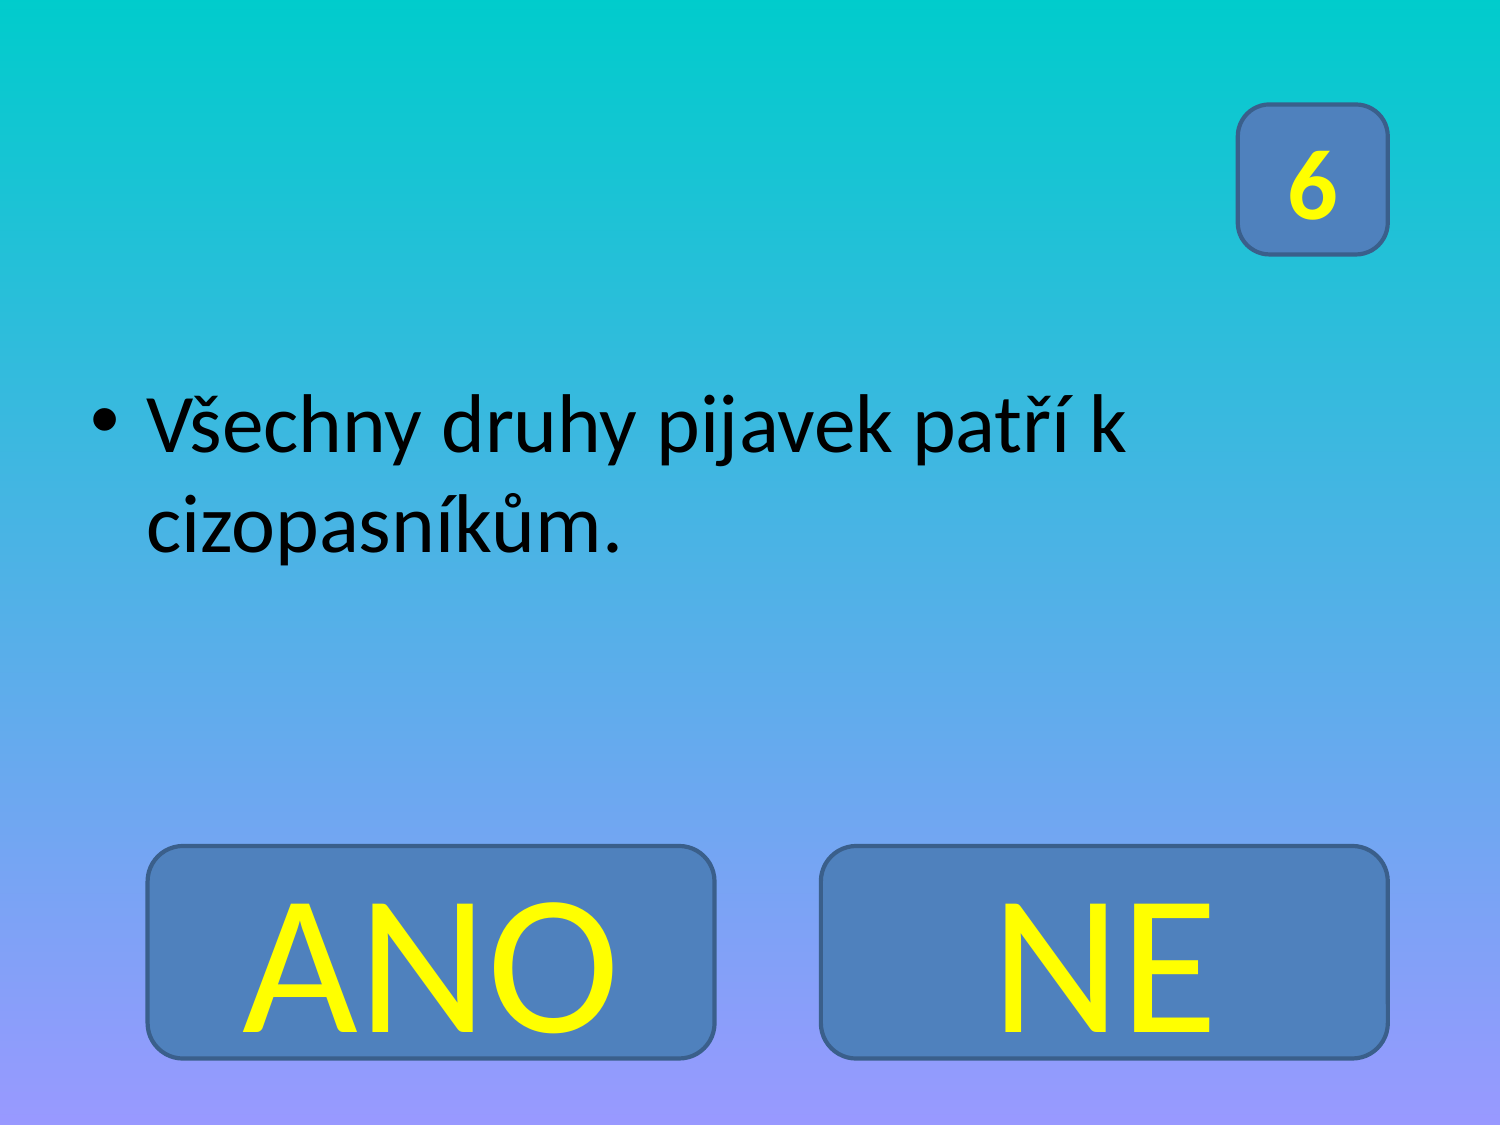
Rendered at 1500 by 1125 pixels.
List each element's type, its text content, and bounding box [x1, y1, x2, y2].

text_box ANO [145, 843, 717, 1061]
text_box 6 [1235, 102, 1390, 257]
list Všechny druhy pijavek patří k cizopasníkům. [75, 78, 1425, 787]
text_box NE [818, 843, 1390, 1061]
